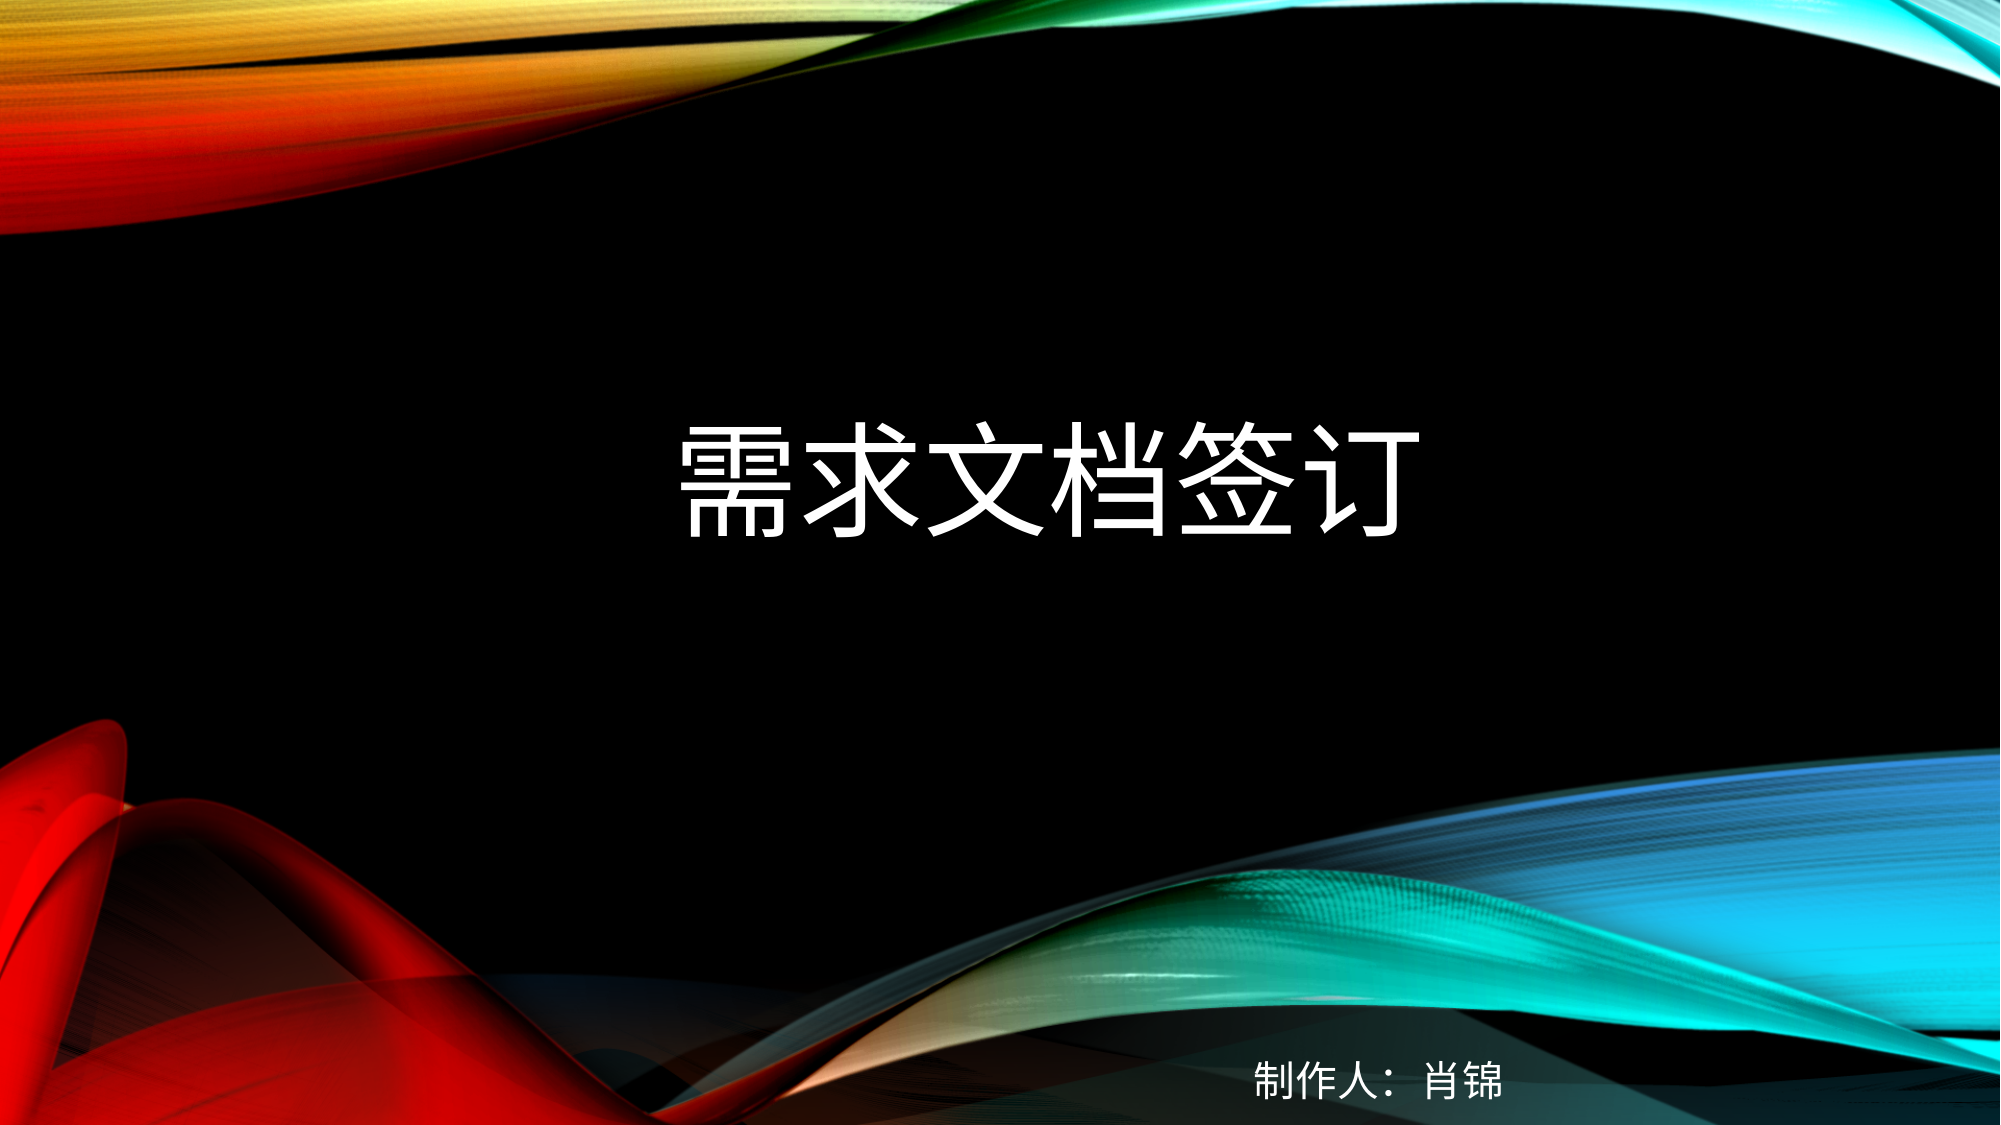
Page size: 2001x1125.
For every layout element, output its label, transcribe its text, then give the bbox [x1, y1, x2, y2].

picture [0, 717, 2000, 1125]
picture [0, 0, 2000, 237]
subtitle 制作人：肖锦 [1238, 1053, 2000, 1125]
title 需求文档签订 [658, 263, 2000, 563]
